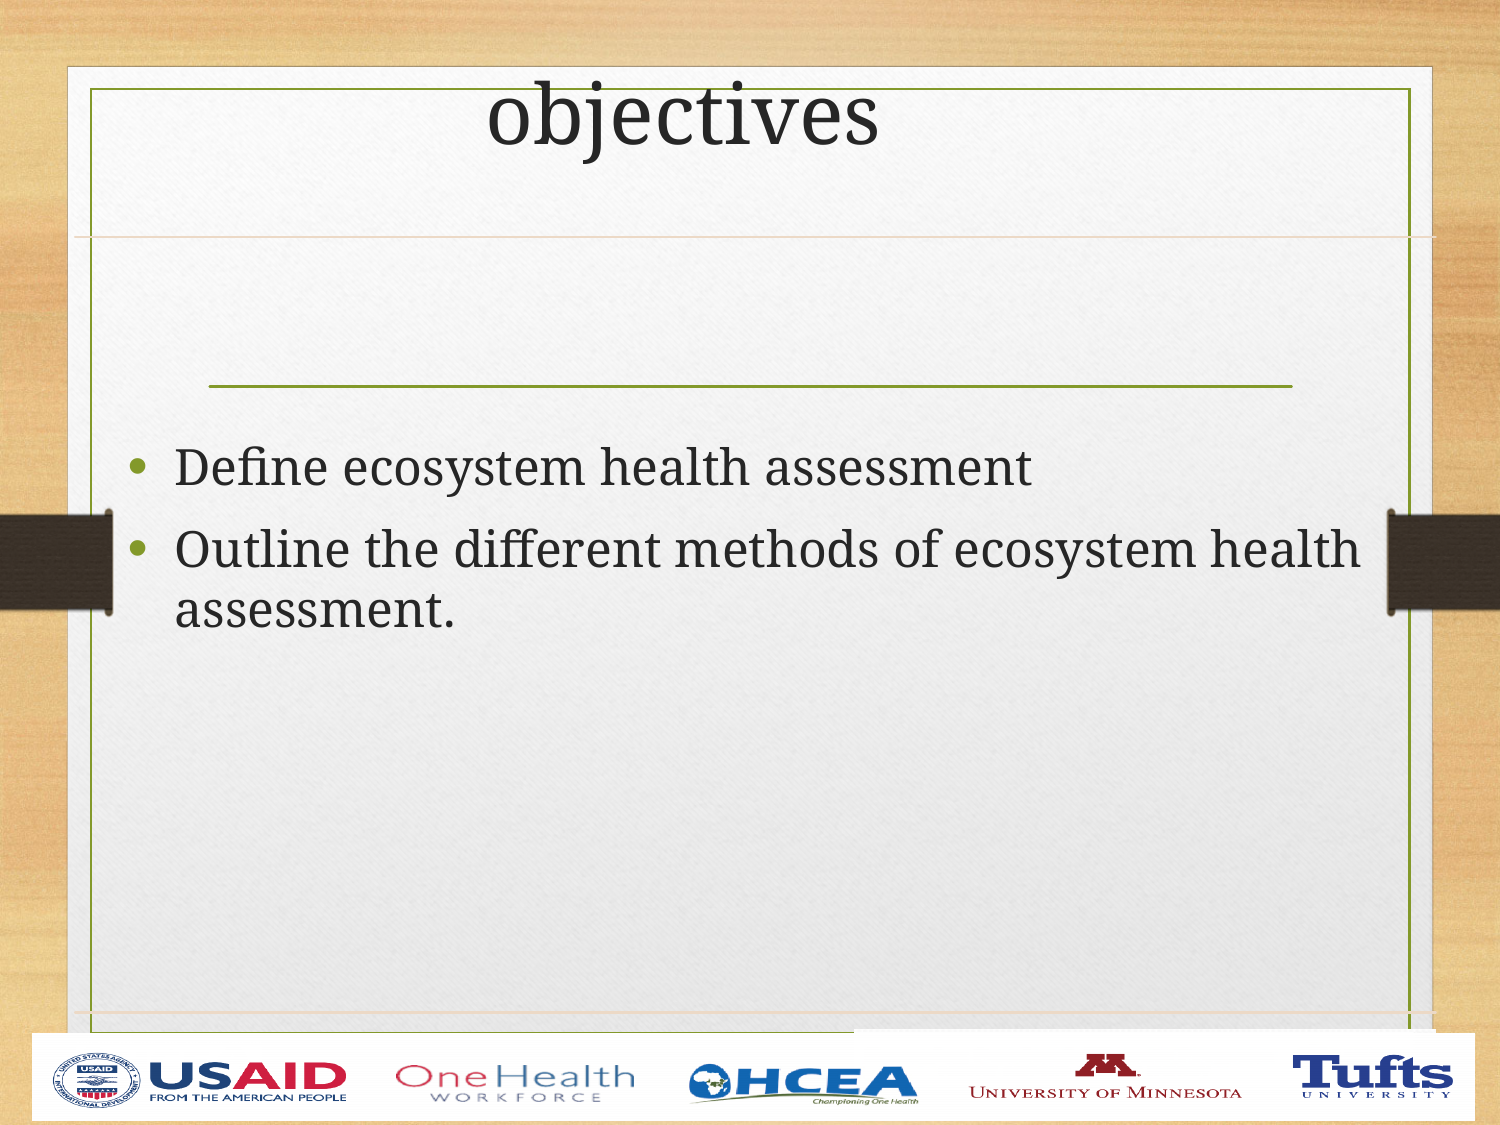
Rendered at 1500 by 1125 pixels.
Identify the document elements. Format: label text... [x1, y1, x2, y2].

title objectives [12, 24, 1355, 198]
list Define ecosystem health assessment Outline the different methods of ecosystem health assessment. [112, 262, 1455, 950]
picture [0, 0, 1500, 1125]
